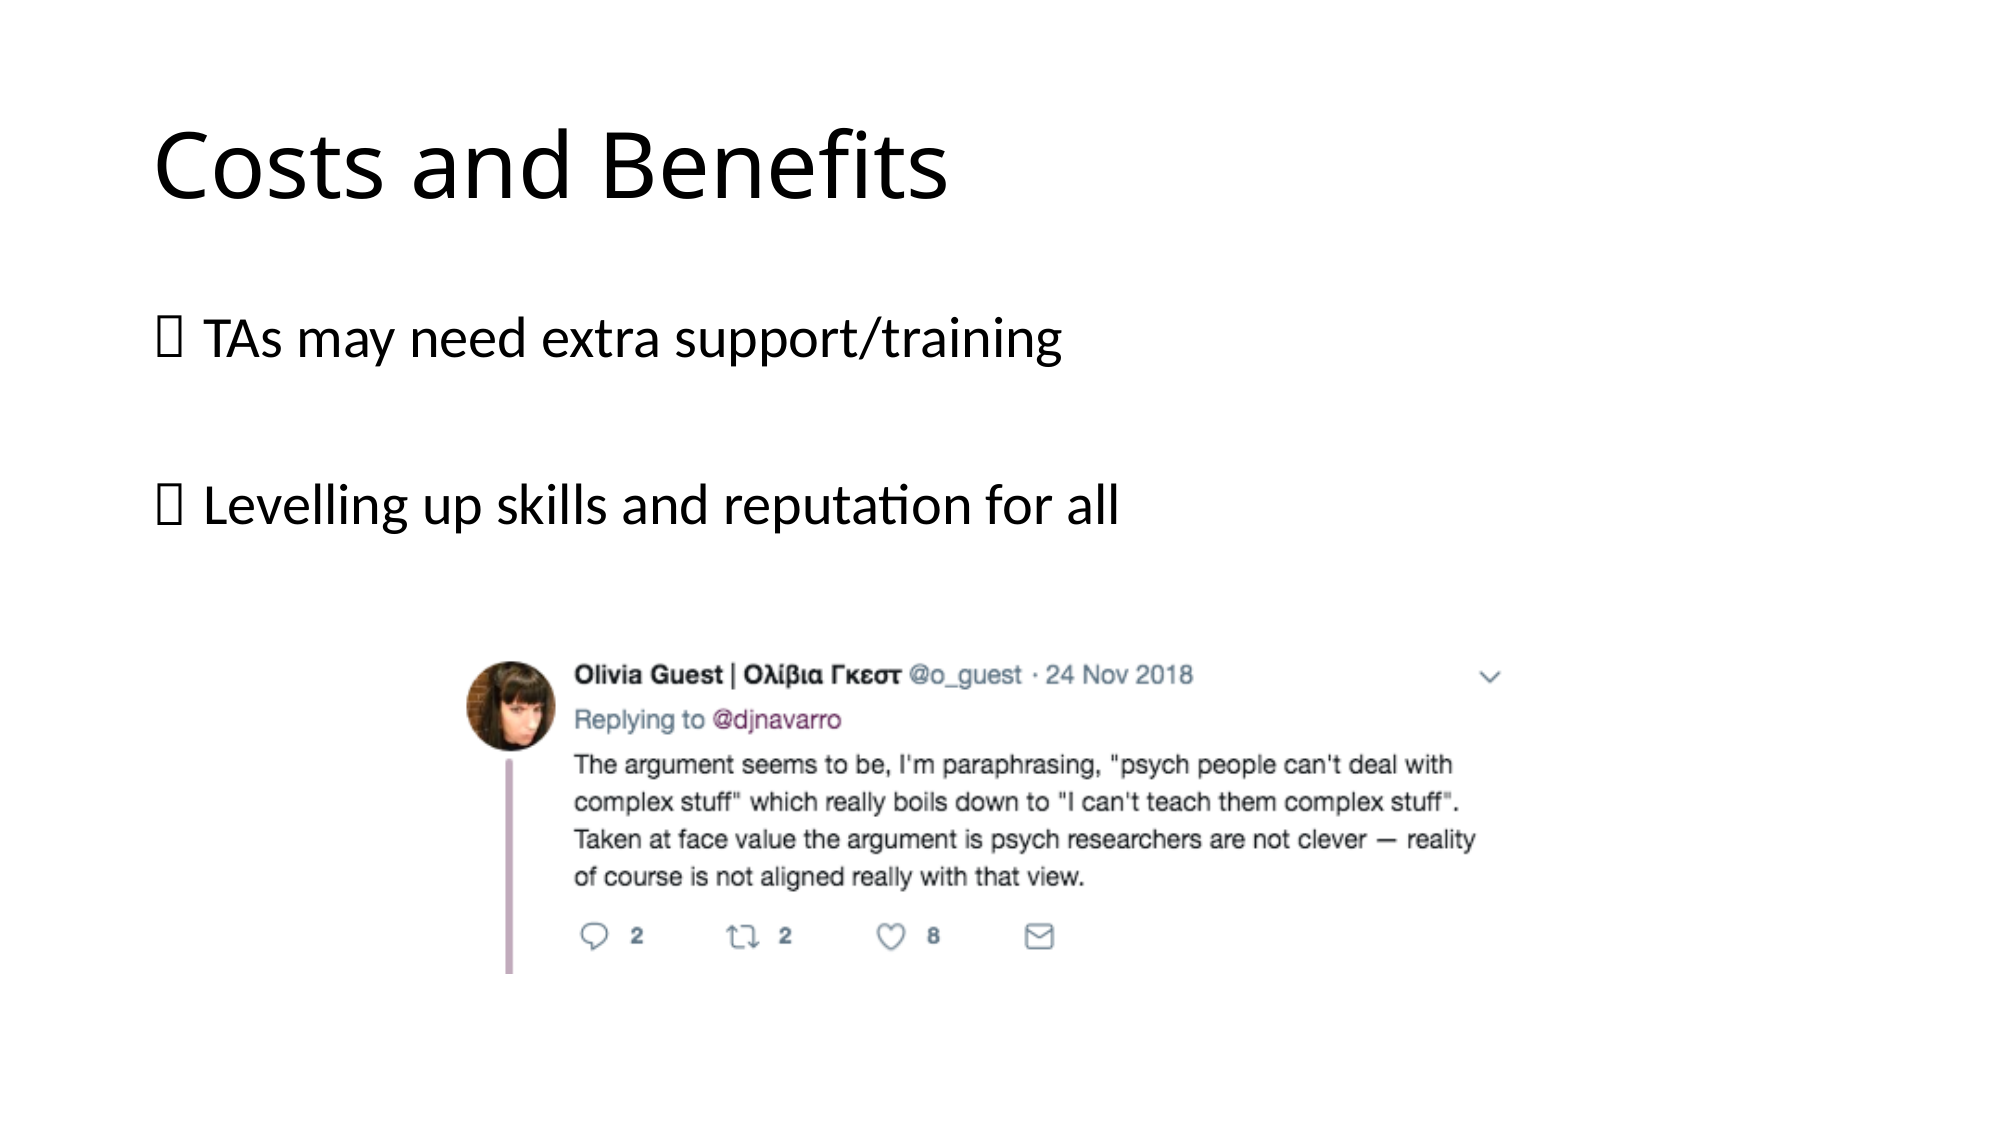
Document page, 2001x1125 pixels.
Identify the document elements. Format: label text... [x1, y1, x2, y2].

title Costs and Benefits [137, 59, 1863, 278]
list TAs may need extra support/training Levelling up skills and reputation for all [137, 299, 1863, 563]
picture [428, 645, 1572, 974]
